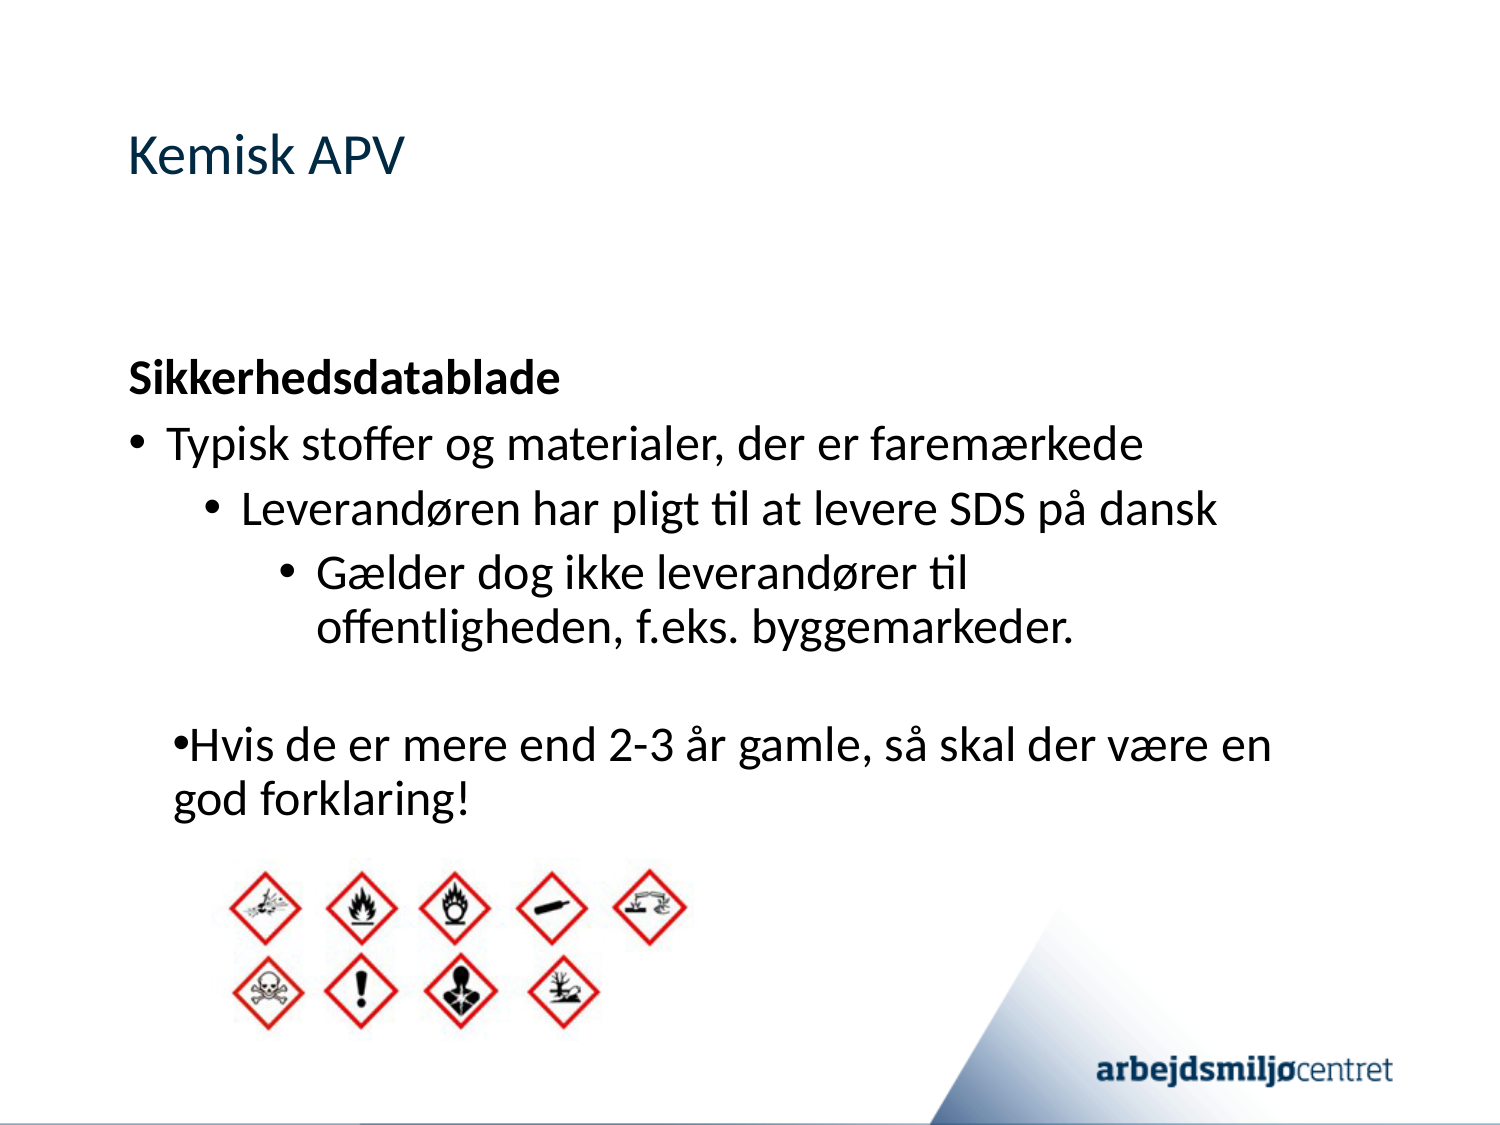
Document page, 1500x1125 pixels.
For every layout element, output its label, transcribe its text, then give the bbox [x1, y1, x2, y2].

picture [0, 0, 1500, 1125]
title Kemisk APV [113, 16, 1387, 195]
list Sikkerhedsdatablade Typisk stoffer og materialer, der er faremærkede Leverandøren har pligt til at levere SDS på dansk Gælder dog ikke leverandører til offentligheden, f.eks. byggemarkeder. Hvis de er mere end 2-3 år gamle, så skal der være en god forklaring! [113, 343, 1300, 839]
